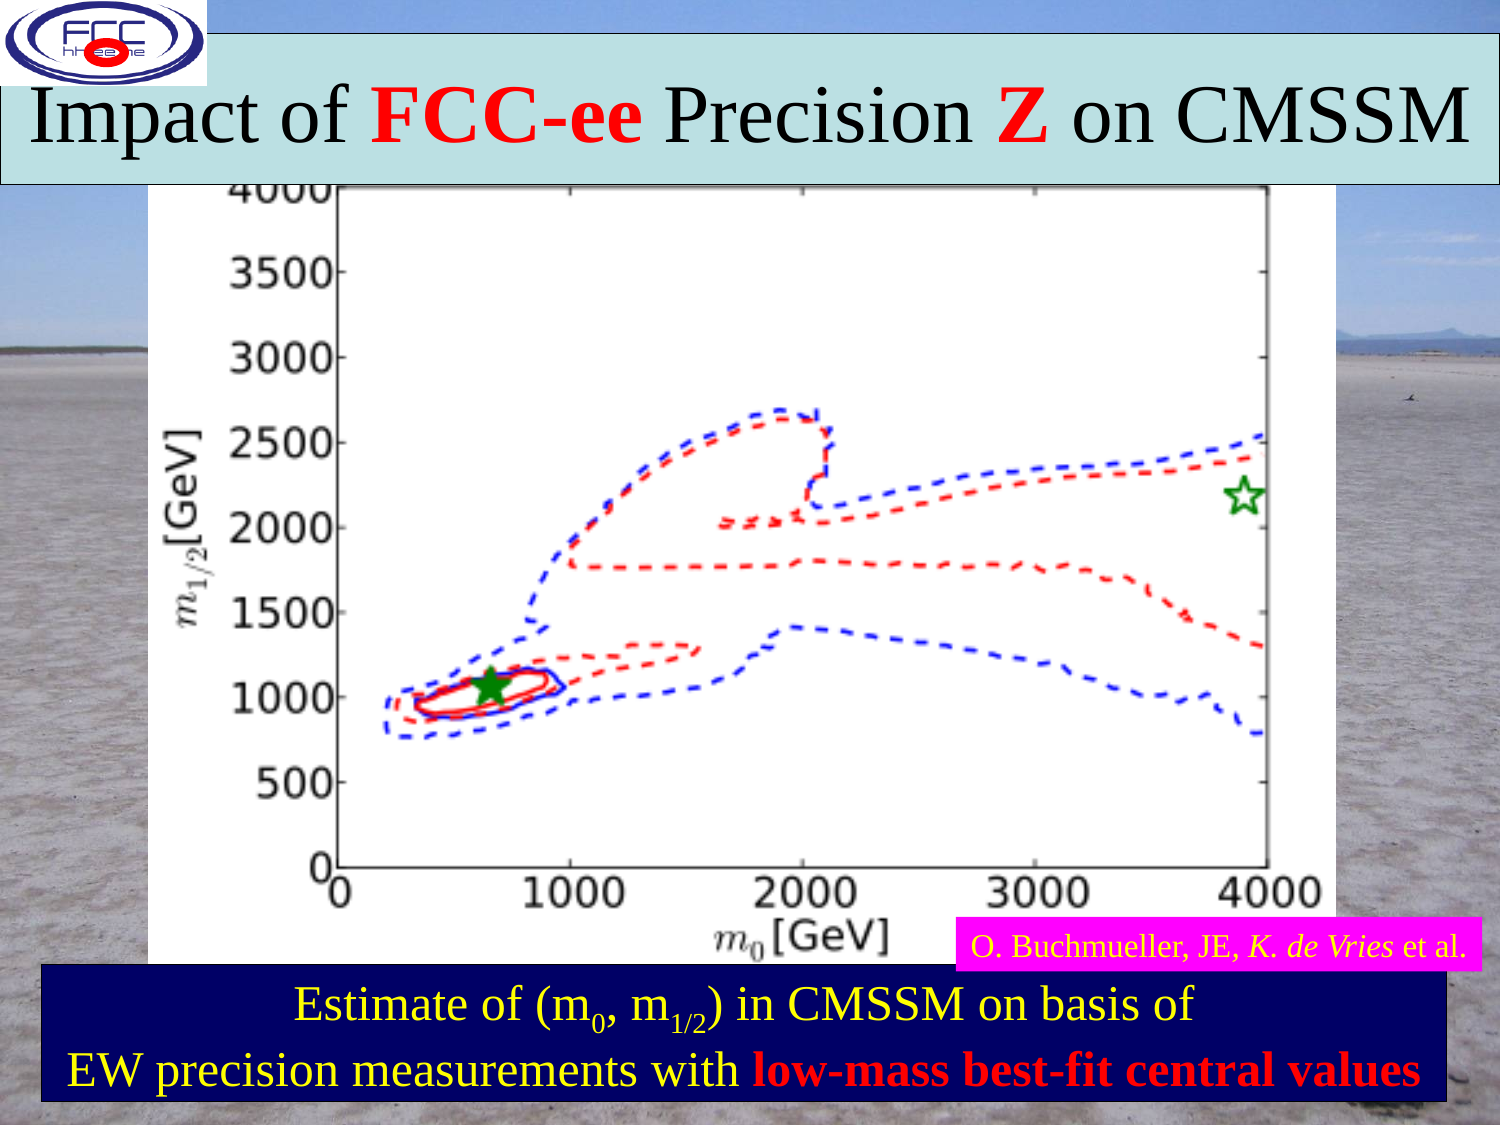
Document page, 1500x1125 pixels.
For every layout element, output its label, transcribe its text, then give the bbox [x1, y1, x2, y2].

picture [0, 0, 1500, 87]
picture [0, 160, 1500, 1125]
text_box O. Buchmueller, JE, K. de Vries et al. [1340, 916, 1483, 972]
title Impact of FCC-ee Precision Z on CMSSM [0, 33, 1500, 185]
list Estimate of (m0, m1/2) in CMSSM on basis of EW precision measurements with low-mass best-fit central values [41, 964, 1447, 1102]
